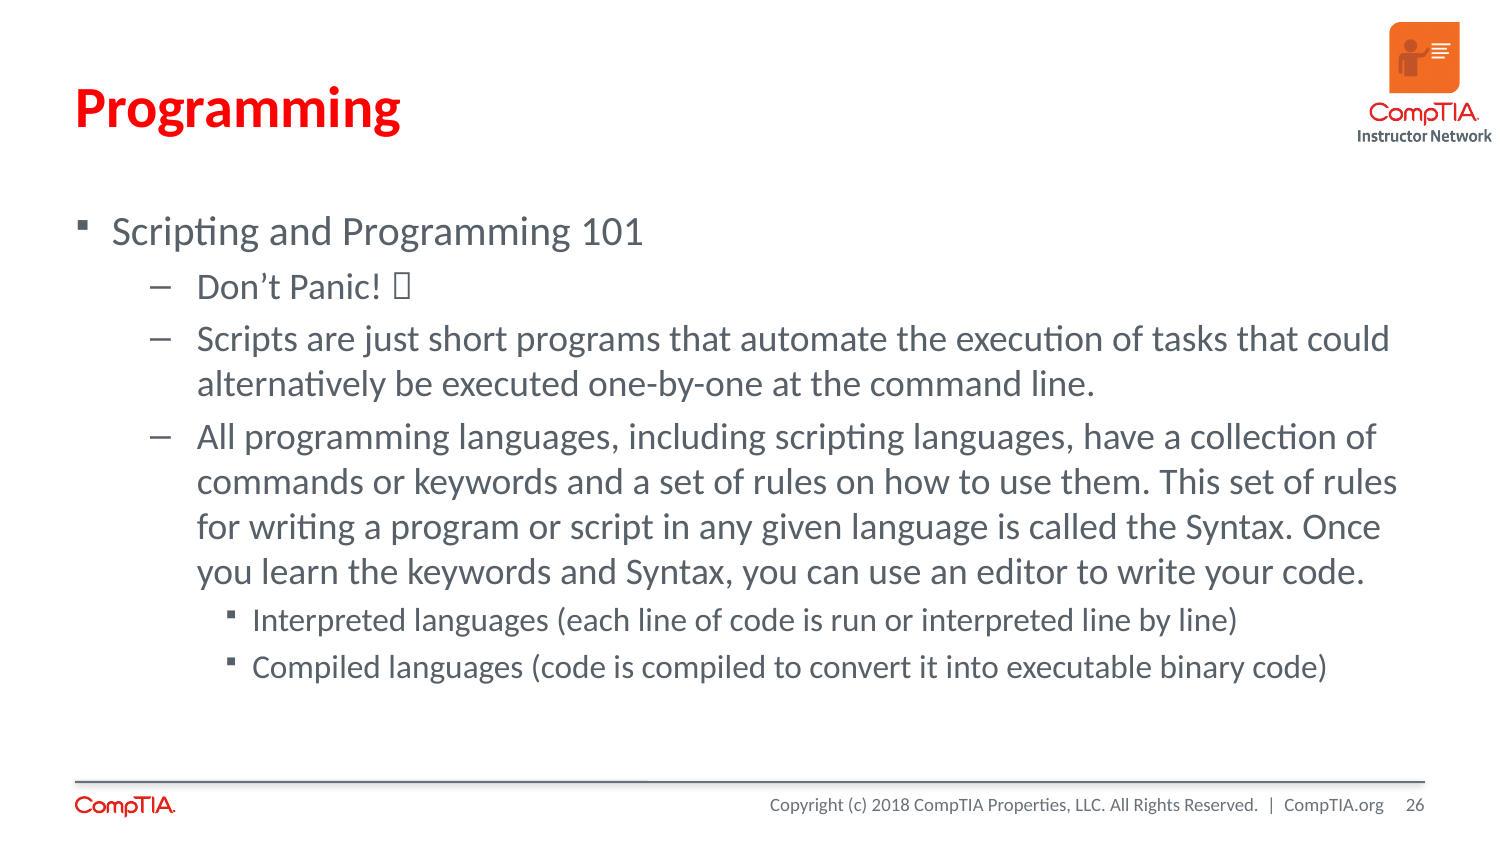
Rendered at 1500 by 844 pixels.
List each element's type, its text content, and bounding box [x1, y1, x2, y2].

text_box Programming [75, 33, 1425, 175]
text_box Scripting and Programming 101 Don’t Panic!  Scripts are just short programs that automate the execution of tasks that could alternatively be executed one-by-one at the command line. All programming languages, including scripting languages, have a collection of commands or keywords and a set of rules on how to use them. This set of rules for writing a program or script in any given language is called the Syntax. Once you learn the keywords and Syntax, you can use an editor to write your code. Interpreted languages (each line of code is run or interpreted line by line) Compiled languages (code is compiled to convert it into executable binary code) [75, 196, 1425, 754]
text_box <number> [1384, 781, 1425, 827]
picture [1358, 22, 1492, 142]
